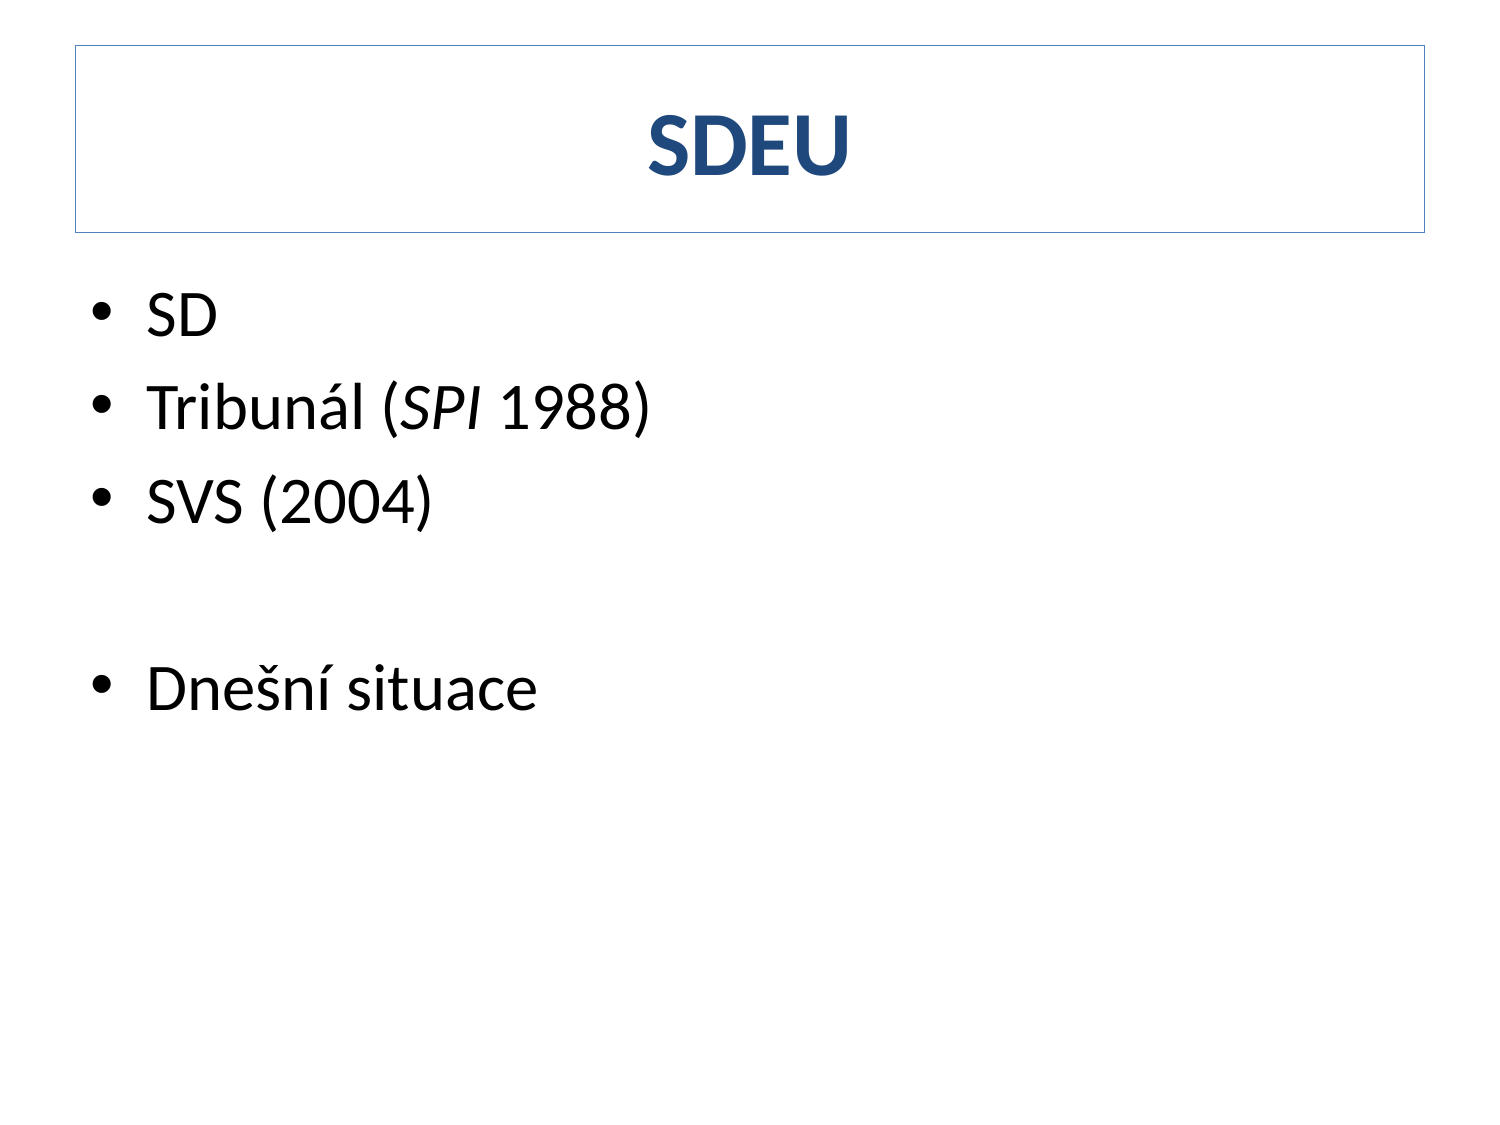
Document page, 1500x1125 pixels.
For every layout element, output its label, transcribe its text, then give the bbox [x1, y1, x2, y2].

list SD Tribunál (SPI 1988) SVS (2004) Dnešní situace [75, 262, 1425, 1005]
title SDEU [75, 45, 1425, 233]
